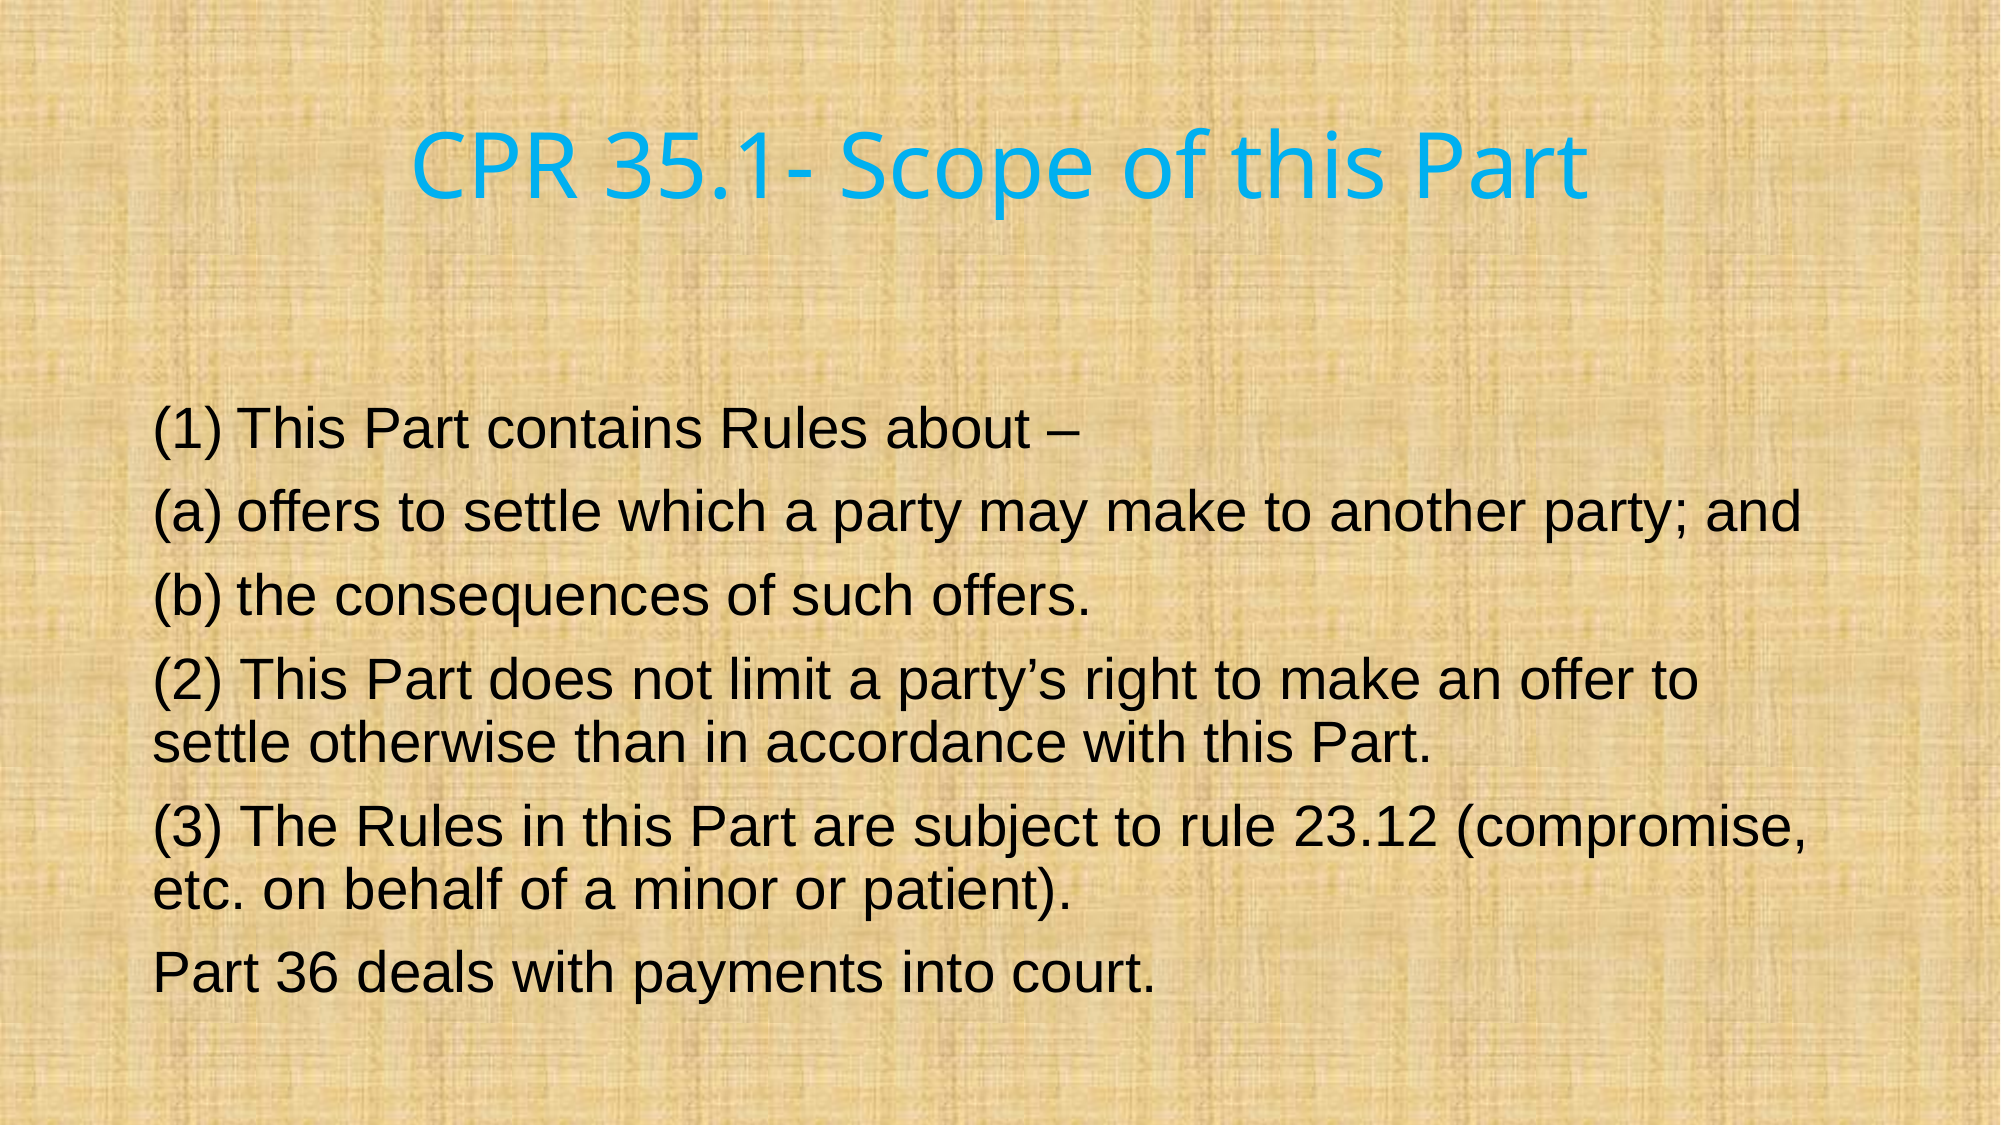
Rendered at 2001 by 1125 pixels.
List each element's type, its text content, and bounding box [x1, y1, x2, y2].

list This Part contains Rules about – offers to settle which a party may make to another party; and the consequences of such offers. (2) This Part does not limit a party’s right to make an offer to settle otherwise than in accordance with this Part. (3) The Rules in this Part are subject to rule 23.12 (compromise, etc. on behalf of a minor or patient). Part 36 deals with payments into court. [137, 299, 1863, 1014]
picture [0, 0, 2001, 1125]
title CPR 35.1- Scope of this Part [137, 59, 1863, 278]
